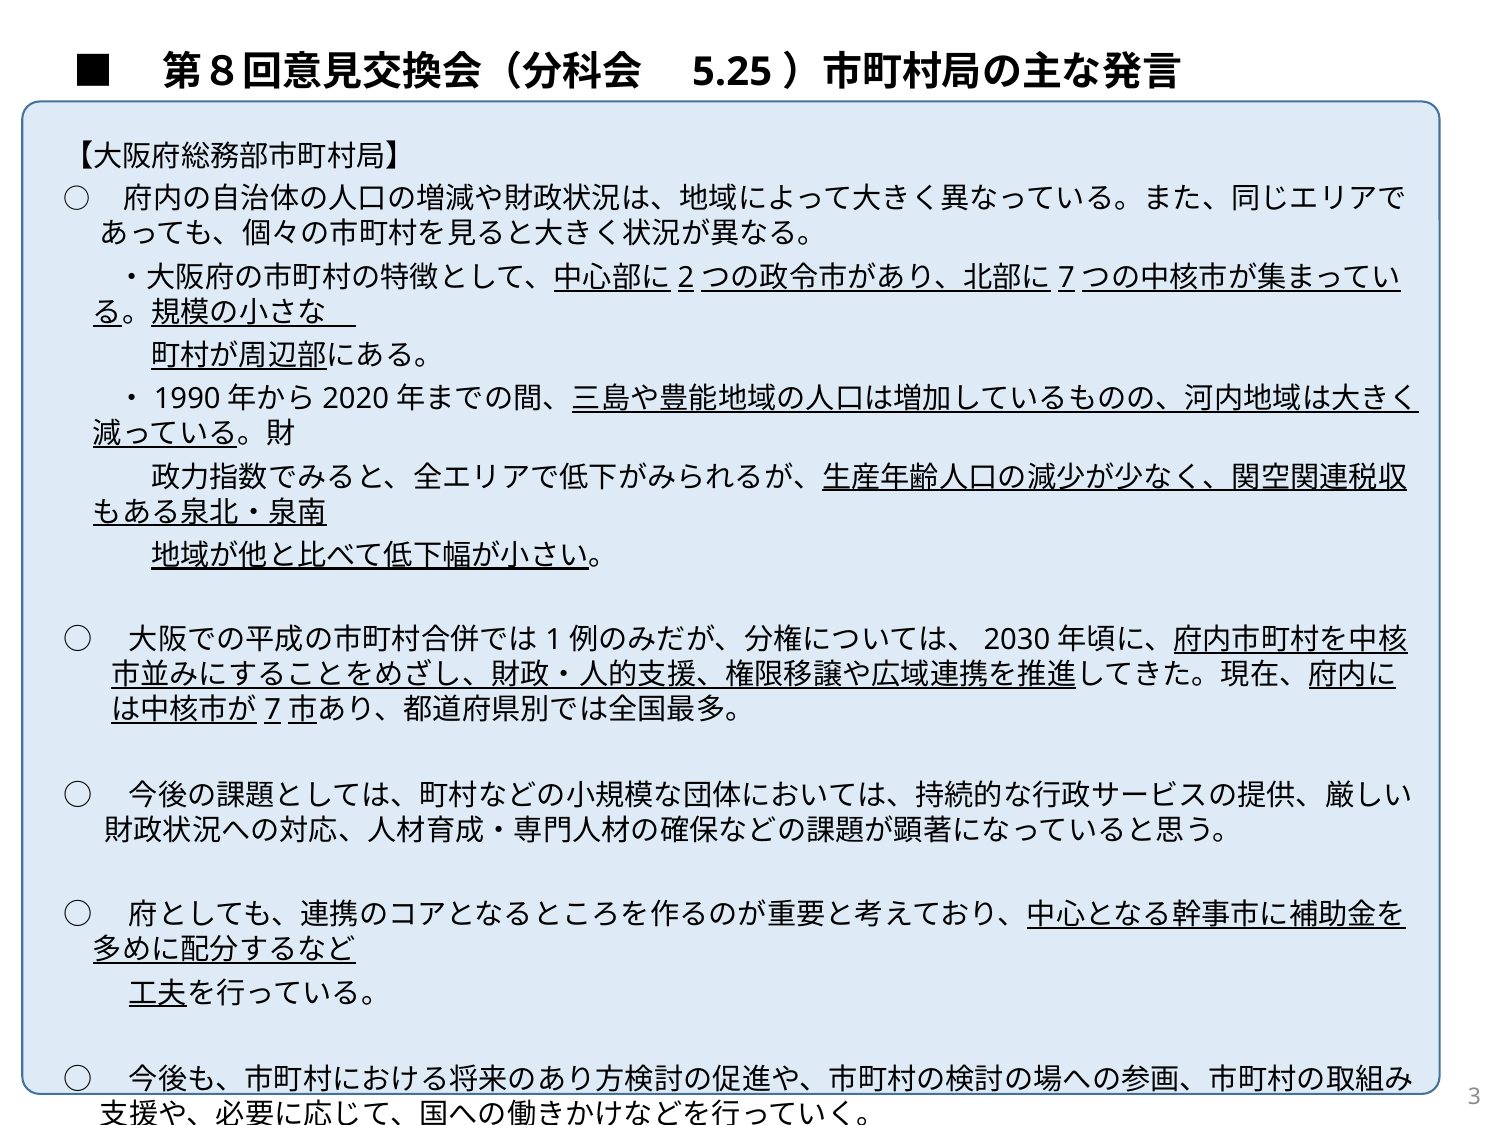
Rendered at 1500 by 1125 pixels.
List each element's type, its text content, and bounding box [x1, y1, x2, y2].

text_box ○ 府内の自治体の人口の増減や財政状況は、地域によって大きく異なっている。また、同じエリアであっても、個々の市町村を見ると大きく状況が異なる。 ・大阪府の市町村の特徴として、中心部に2つの政令市があり、北部に7つの中核市が集まっている。規模の小さな 町村が周辺部にある。 ・1990年から2020年までの間、三島や豊能地域の人口は増加しているものの、河内地域は大きく減っている。財 政力指数でみると、全エリアで低下がみられるが、生産年齢人口の減少が少なく、関空関連税収もある泉北・泉南 地域が他と比べて低下幅が小さい。 ○ 大阪での平成の市町村合併では1例のみだが、分権については、2030年頃に、府内市町村を中核市並みにすることをめざし、財政・人的支援、権限移譲や広域連携を推進してきた。現在、府内には中核市が7市あり、都道府県別では全国最多。 ○ 今後の課題としては、町村などの小規模な団体においては、持続的な行政サービスの提供、厳しい財政状況への対応、人材育成・専門人材の確保などの課題が顕著になっていると思う。 ○ 府としても、連携のコアとなるところを作るのが重要と考えており、中心となる幹事市に補助金を多めに配分するなど 工夫を行っている。 ○ 今後も、市町村における将来のあり方検討の促進や、市町村の検討の場への参画、市町村の取組み支援や、必要に応じて、国への働きかけなどを行っていく。 [48, 171, 1441, 1107]
text_box ■ 第８回意見交換会（分科会 5.25）市町村局の主な発言 [58, 37, 1440, 101]
text_box [21, 100, 1441, 1095]
text_box 【大阪府総務部市町村局】 [48, 124, 575, 171]
slide_number 3 [1158, 1065, 1497, 1125]
